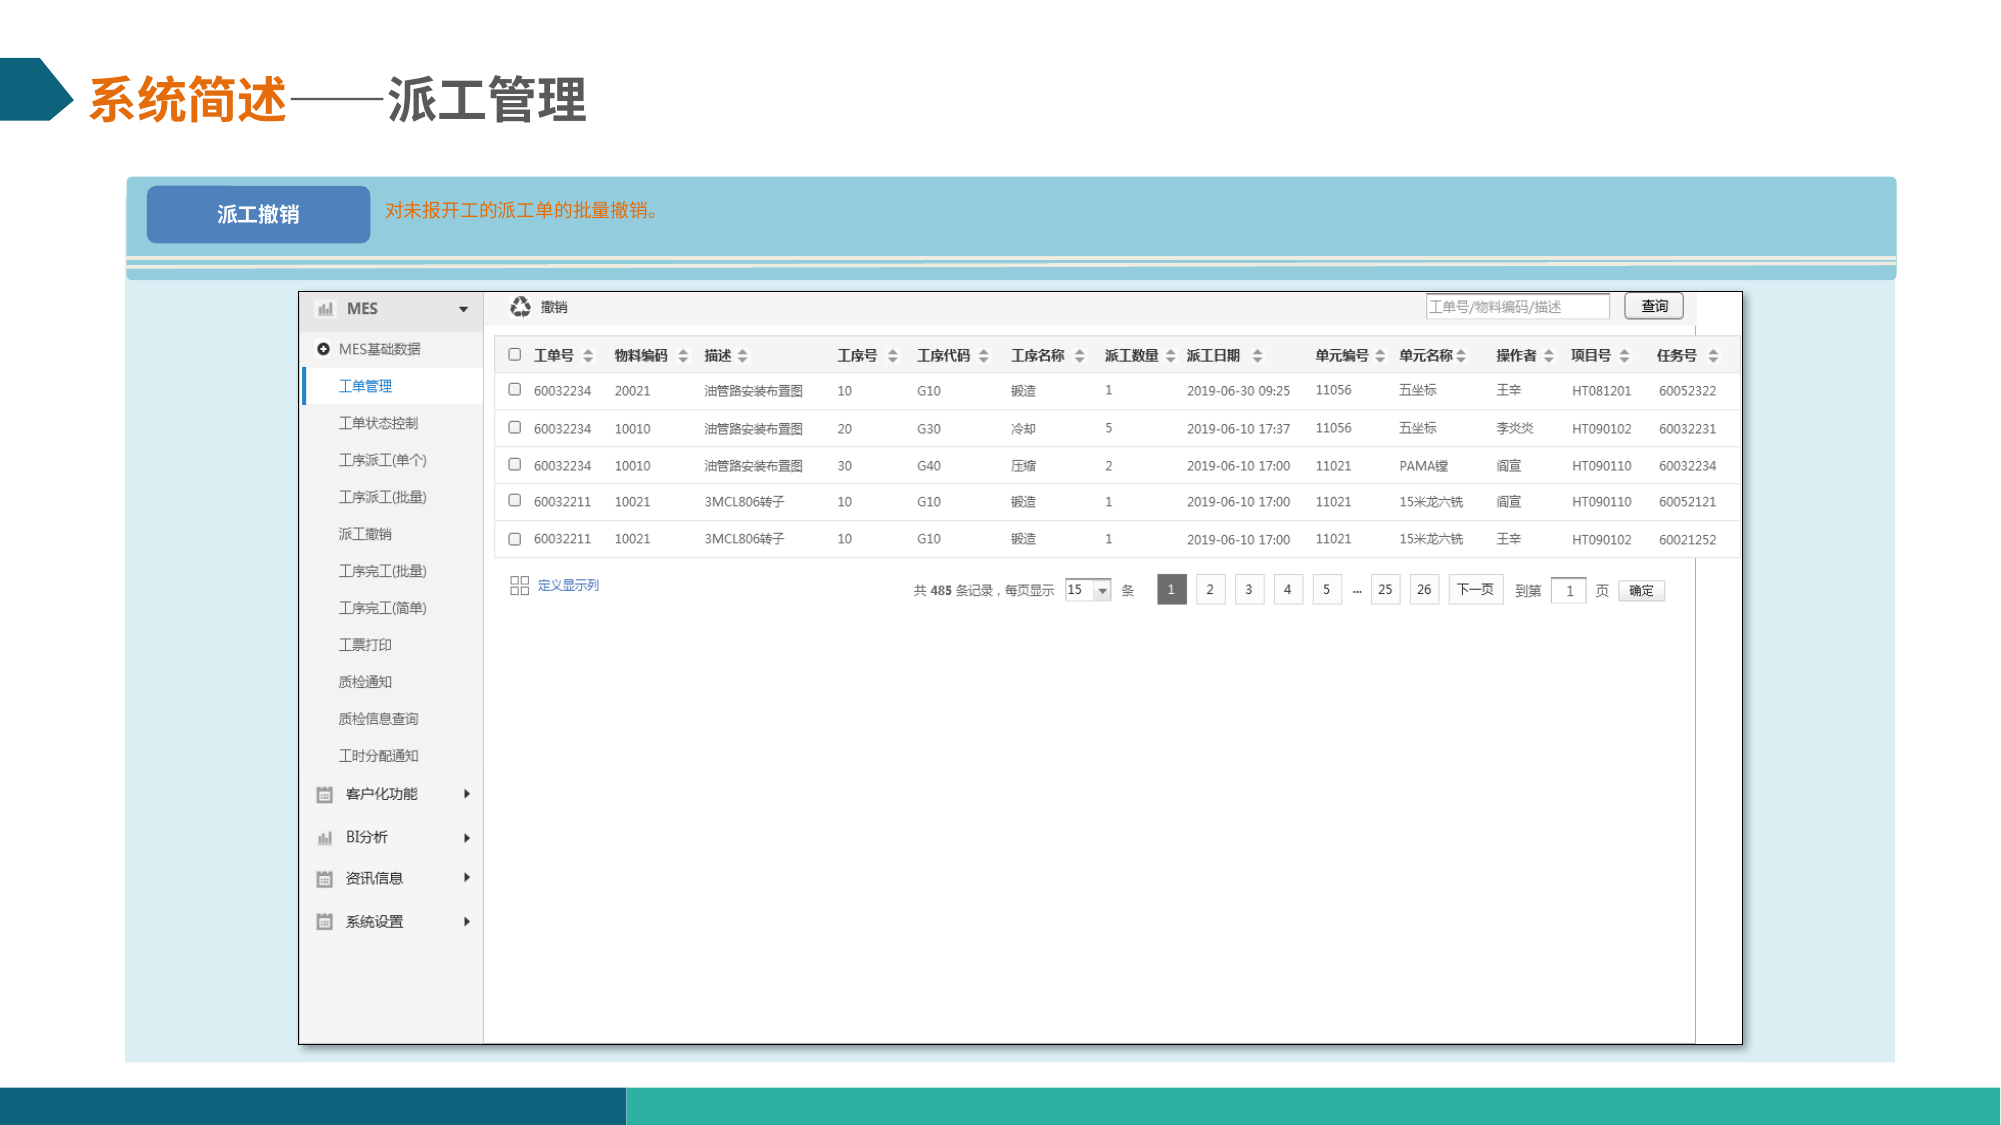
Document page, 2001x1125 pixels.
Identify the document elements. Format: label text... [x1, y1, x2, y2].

text_box 系统简述——派工管理 [87, 30, 751, 137]
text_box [124, 176, 1897, 1063]
